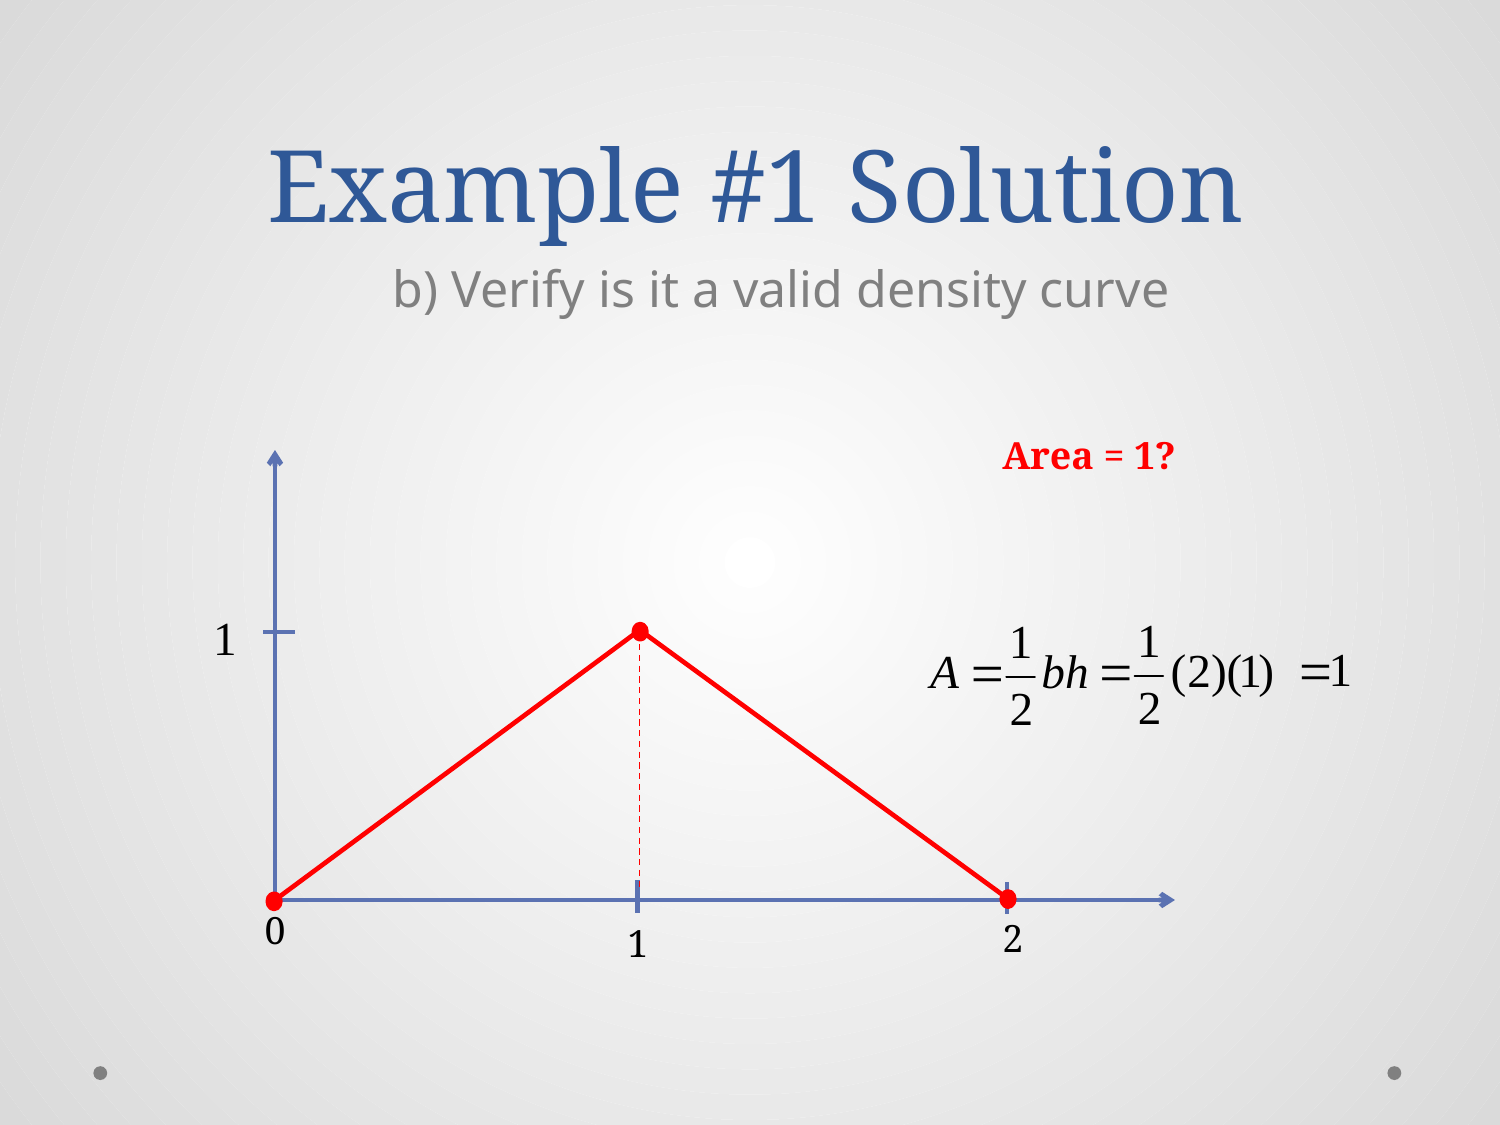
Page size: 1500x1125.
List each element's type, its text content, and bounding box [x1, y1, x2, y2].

title Example #1 Solution [50, 87, 1463, 250]
text_box 0 [249, 899, 338, 960]
text_box b) Verify is it a valid density curve [74, 249, 1413, 425]
text_box [265, 894, 280, 912]
list [62, 237, 1400, 513]
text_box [919, 613, 1086, 737]
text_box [1289, 642, 1357, 695]
text_box 1 [612, 912, 700, 973]
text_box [1089, 612, 1284, 735]
text_box 2 [987, 909, 1075, 967]
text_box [210, 611, 239, 664]
text_box Area = 1? [987, 424, 1263, 485]
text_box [274, 630, 640, 901]
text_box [644, 633, 1006, 898]
text_box [632, 621, 649, 632]
